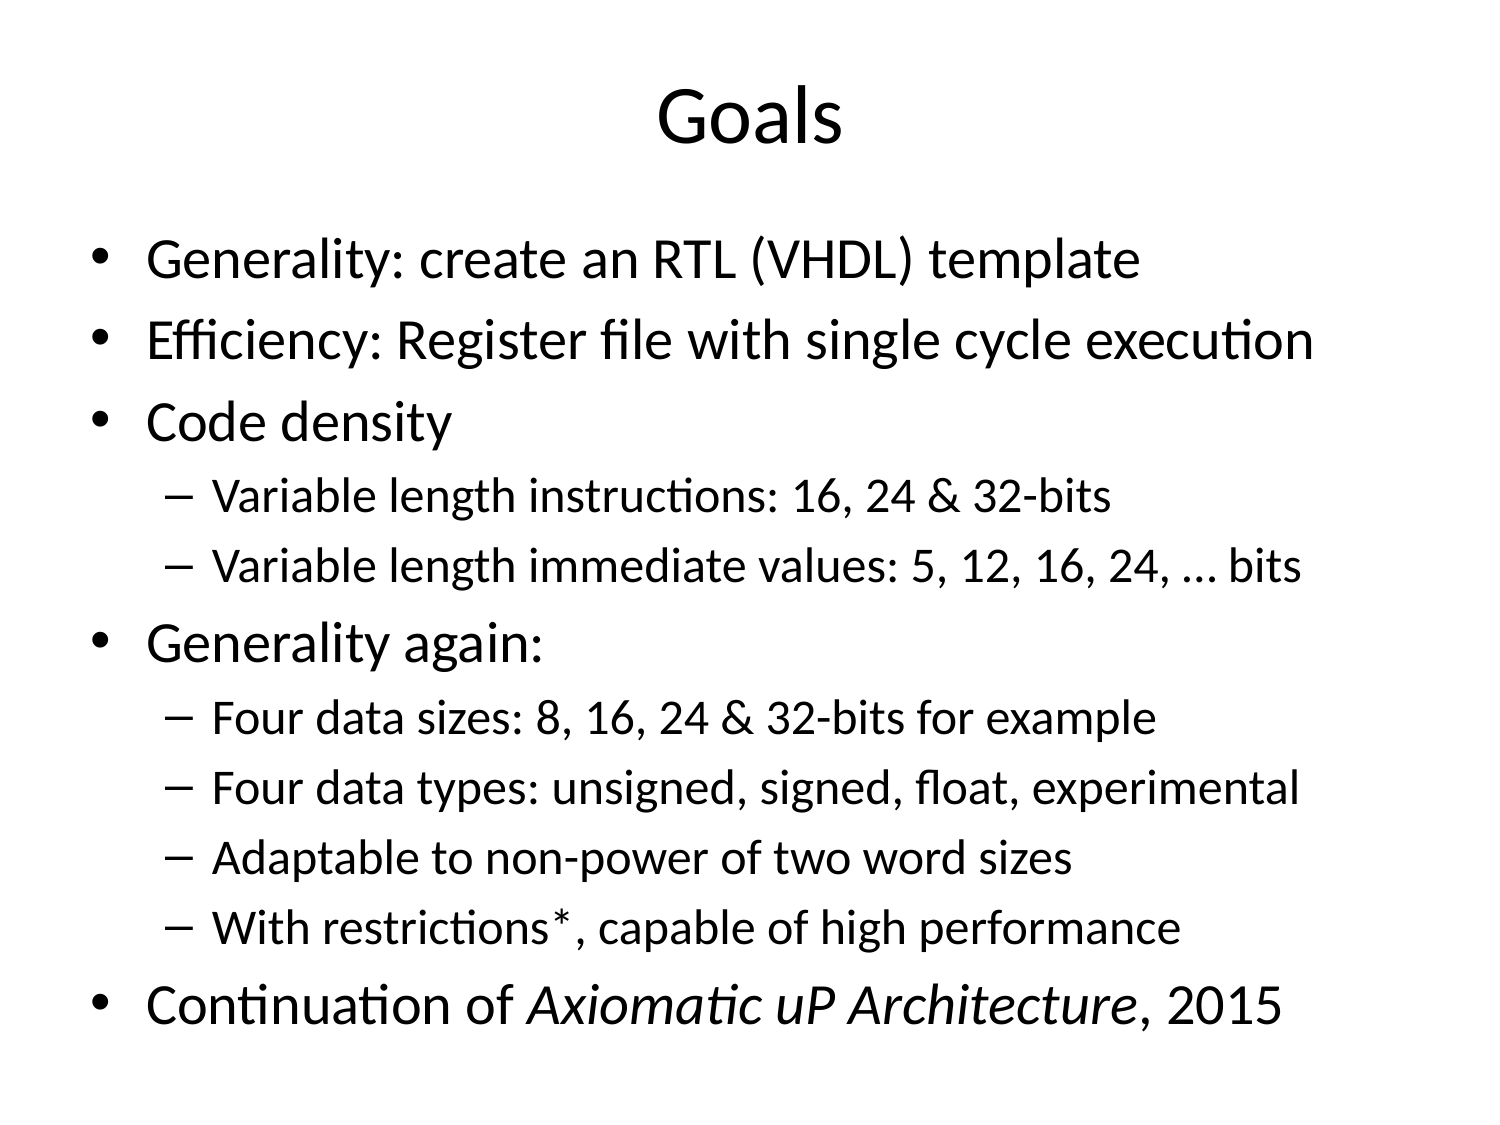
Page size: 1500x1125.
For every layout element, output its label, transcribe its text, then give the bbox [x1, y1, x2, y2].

title Goals [75, 45, 1425, 175]
list Generality: create an RTL (VHDL) template Efficiency: Register file with single cycle execution Code density Variable length instructions: 16, 24 & 32-bits Variable length immediate values: 5, 12, 16, 24, … bits Generality again: Four data sizes: 8, 16, 24 & 32-bits for example Four data types: unsigned, signed, float, experimental Adaptable to non-power of two word sizes With restrictions*, capable of high performance Continuation of Axiomatic uP Architecture, 2015 [75, 212, 1425, 1063]
